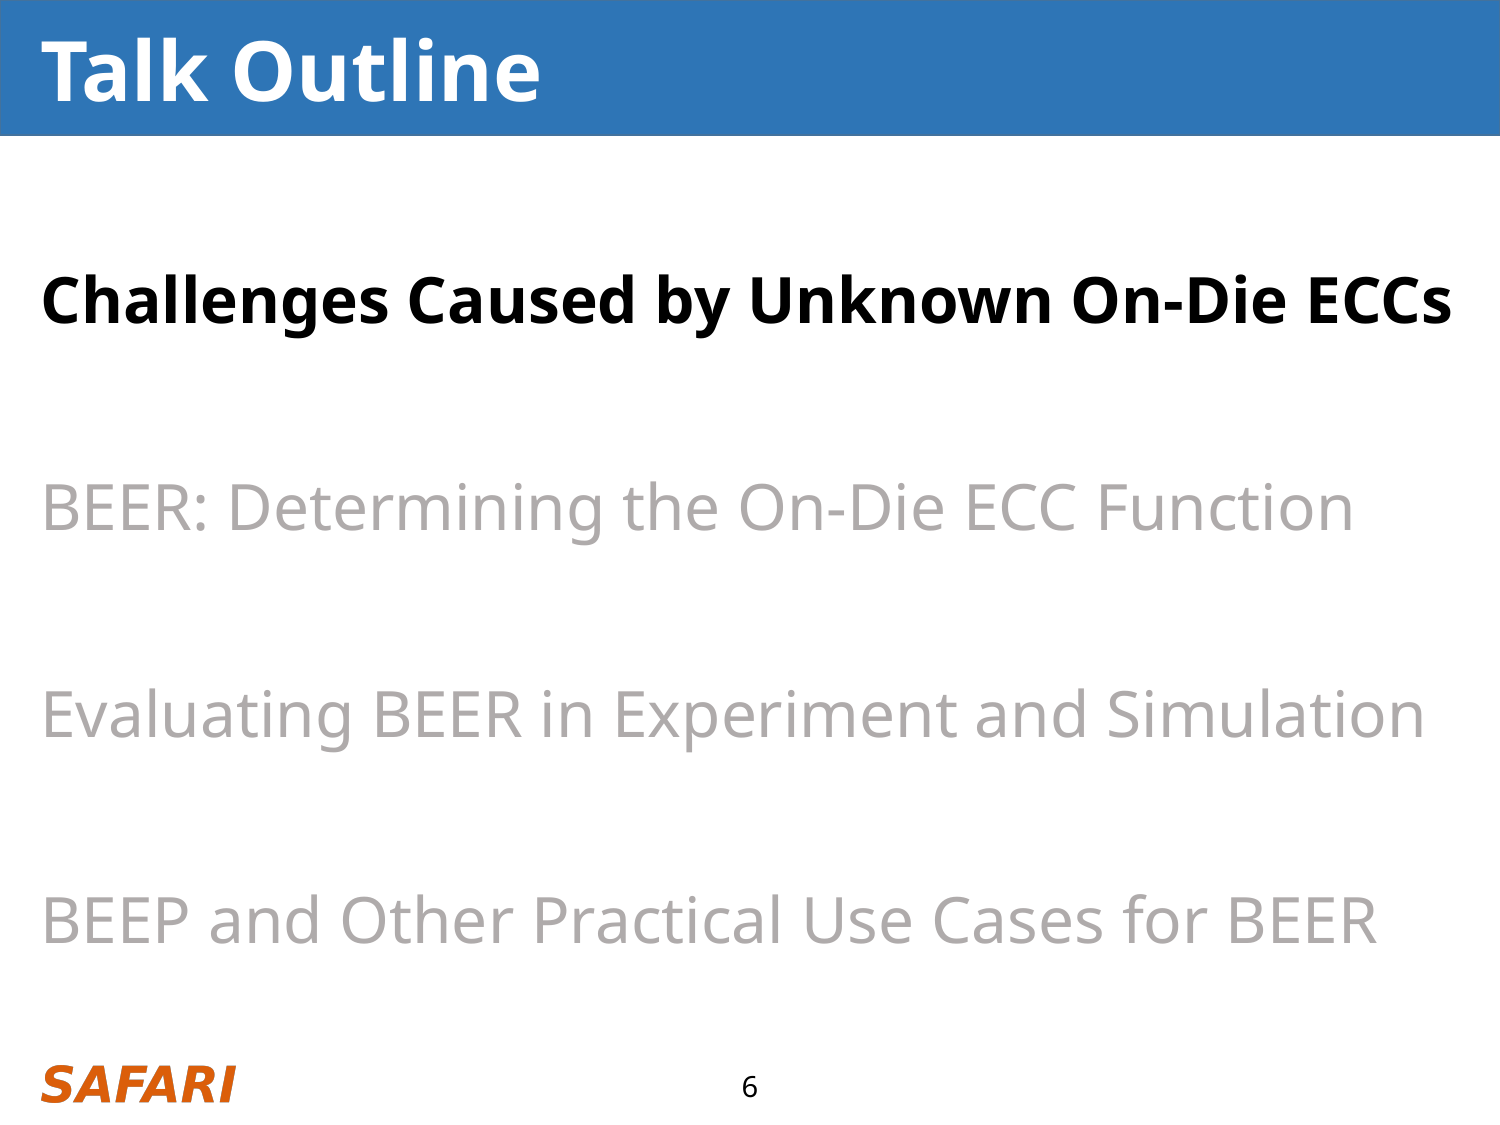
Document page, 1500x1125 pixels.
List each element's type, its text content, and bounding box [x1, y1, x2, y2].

slide_number 6 [581, 1060, 919, 1107]
picture [41, 1065, 236, 1103]
list Challenges Caused by Unknown On-Die ECCs BEER: Determining the On-Die ECC Function Evaluating BEER in Experiment and Simulation BEEP and Other Practical Use Cases for BEER [25, 136, 1483, 976]
title Talk Outline [25, 12, 1472, 136]
